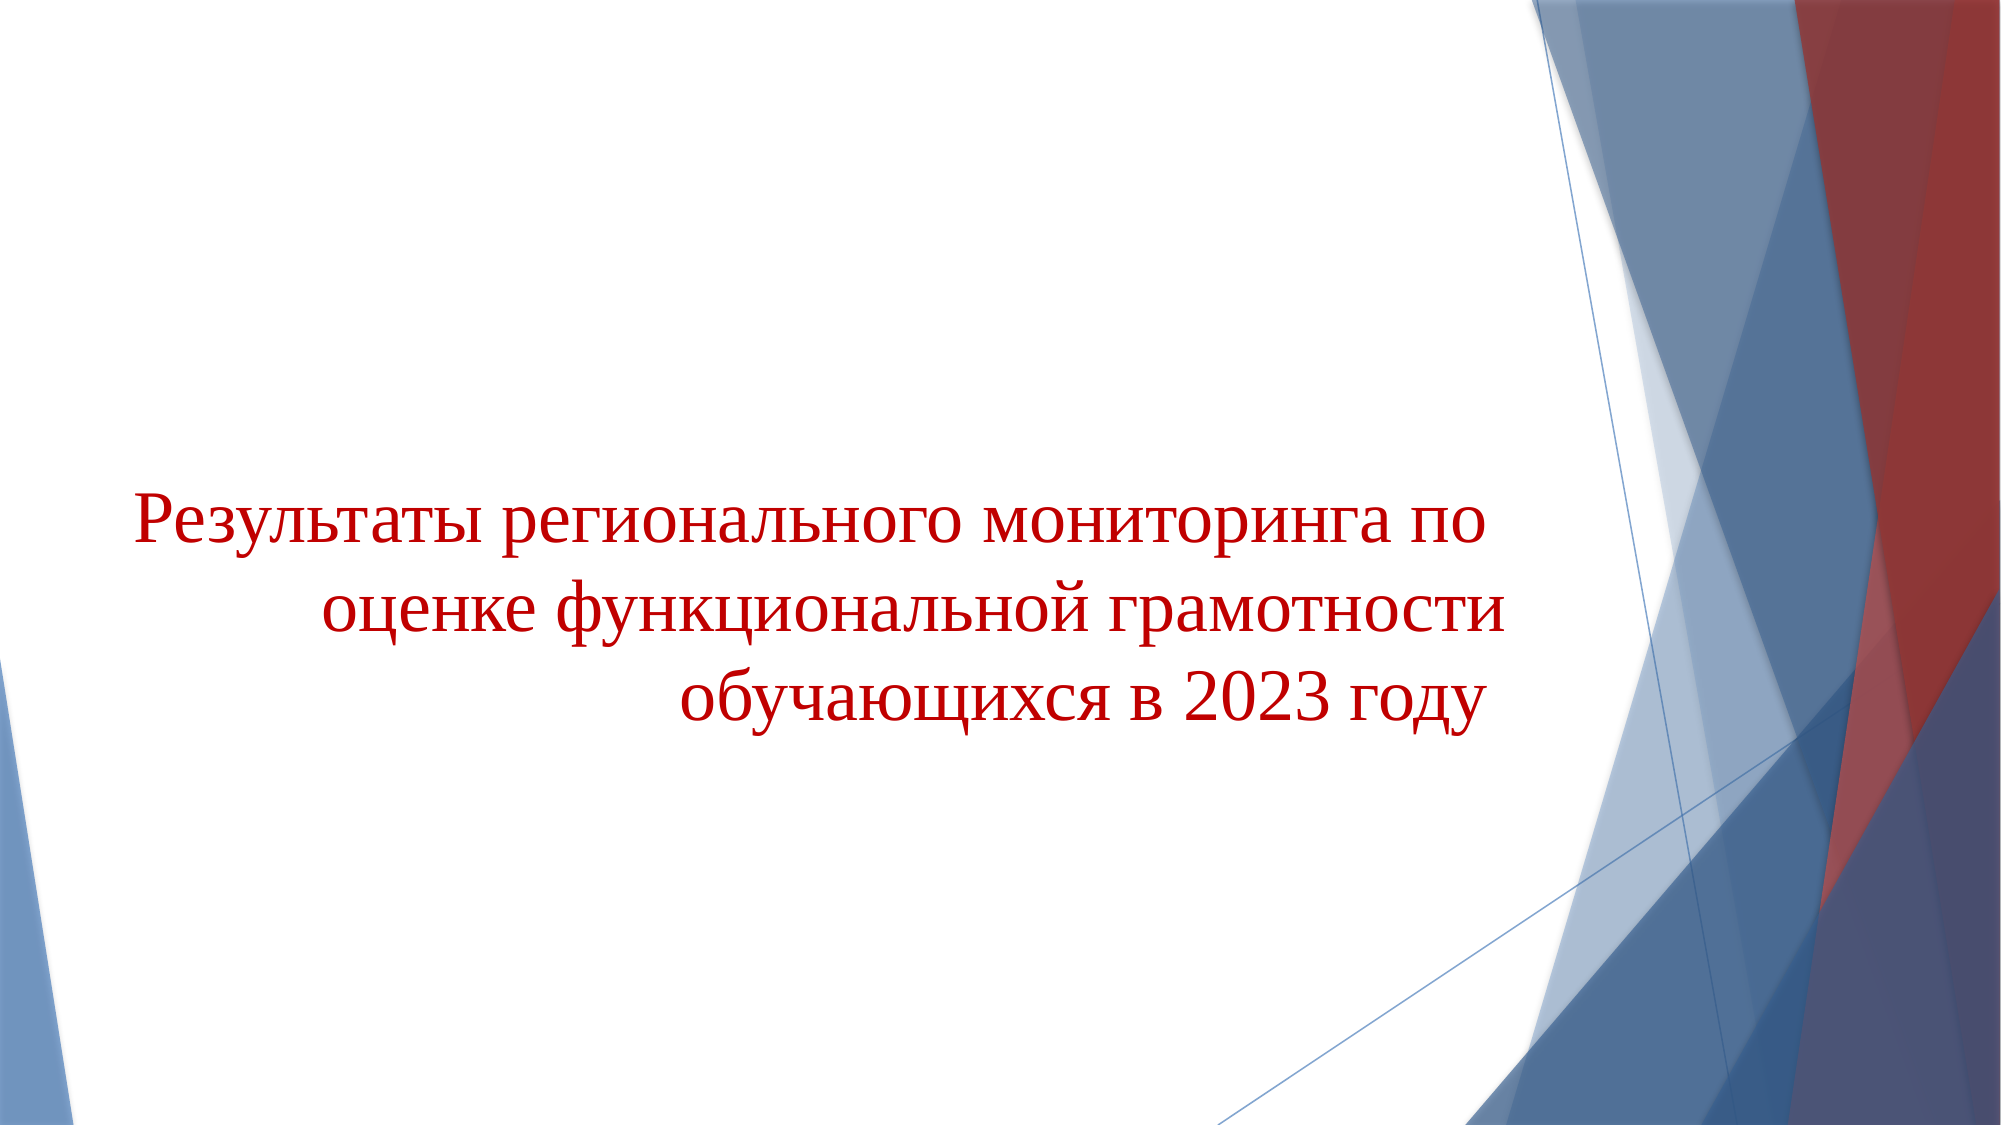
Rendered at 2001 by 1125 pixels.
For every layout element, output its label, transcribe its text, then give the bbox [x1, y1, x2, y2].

title Результаты регионального мониторинга по оценке функциональной грамотности обучающихся в 2023 году [111, 443, 1522, 743]
